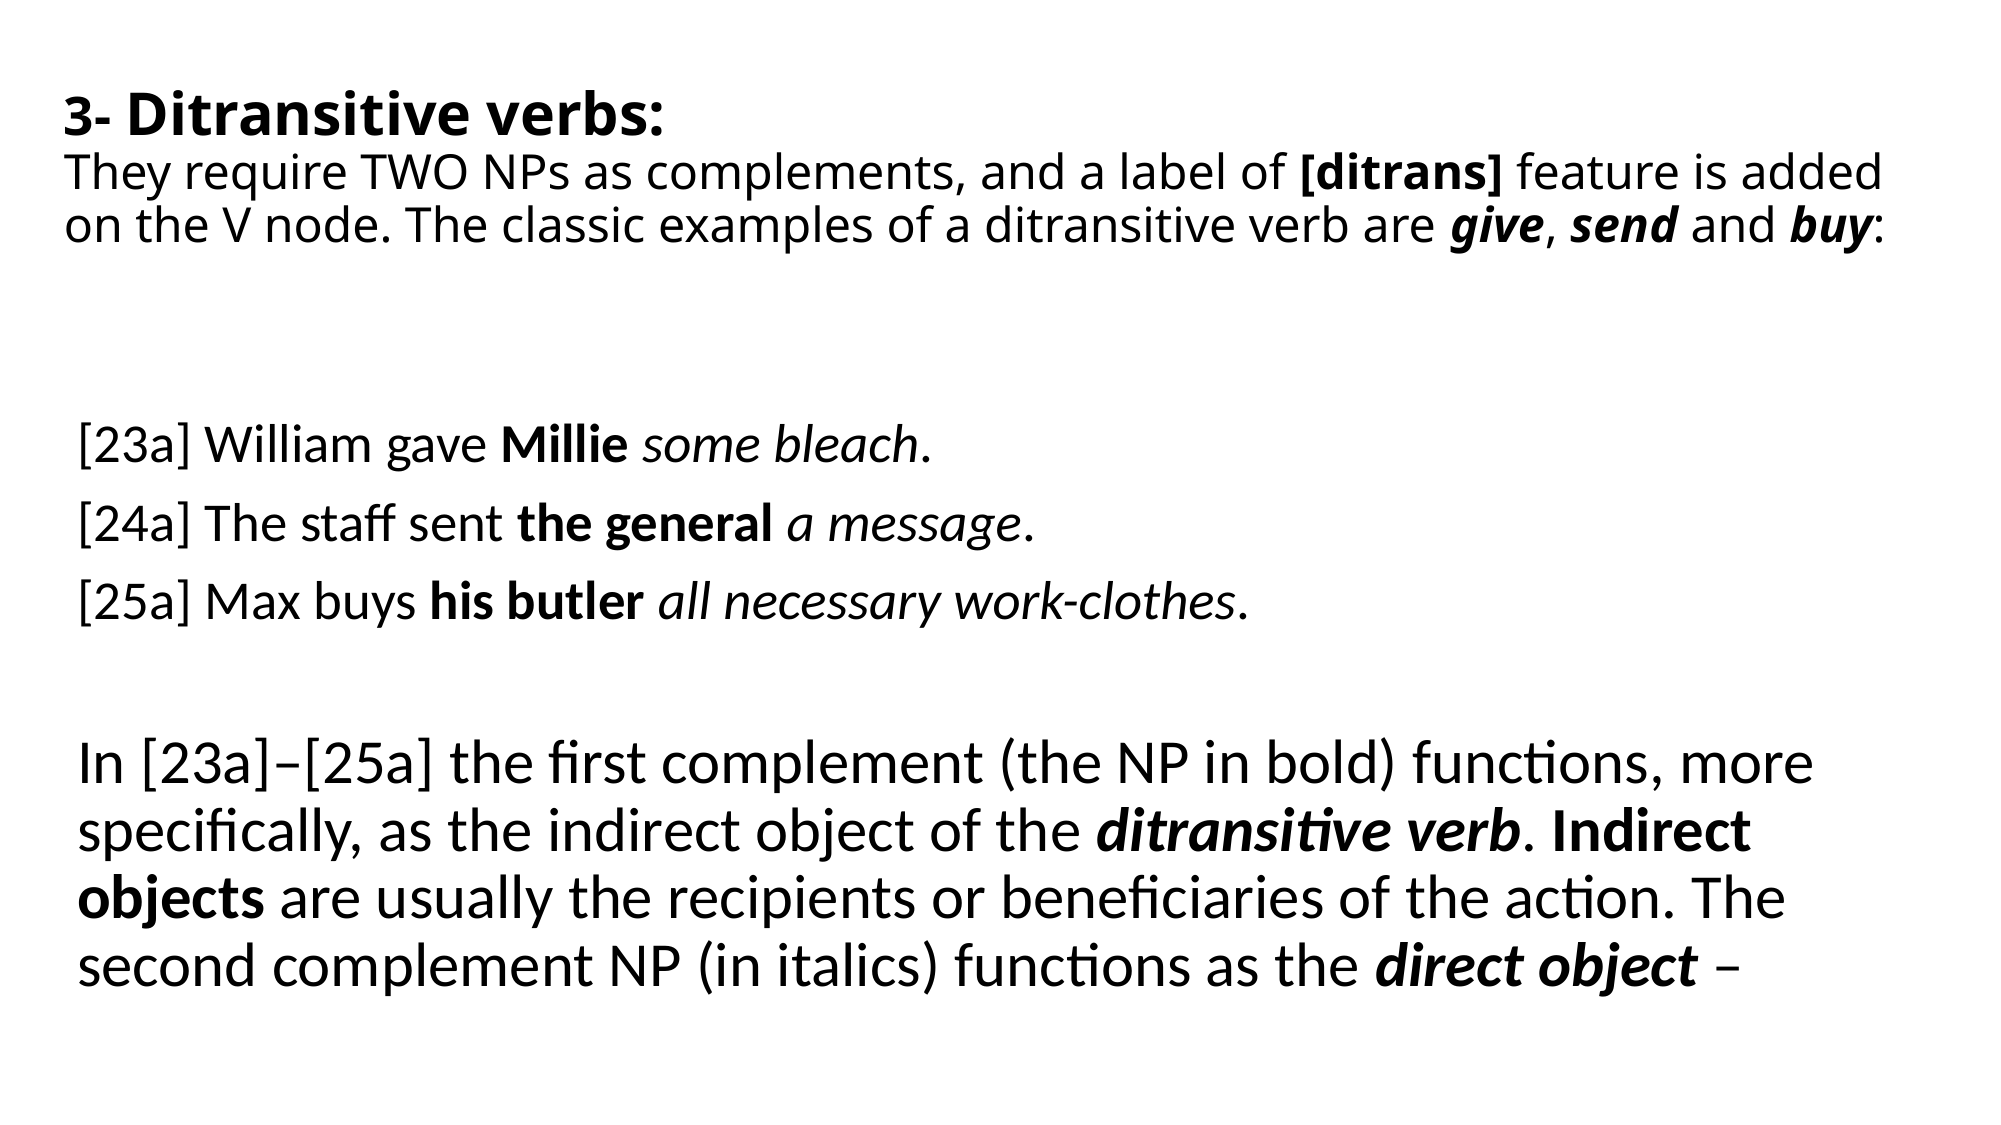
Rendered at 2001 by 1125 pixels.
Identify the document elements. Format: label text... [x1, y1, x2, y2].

list [23a] William gave Millie some bleach. [24a] The staff sent the general a message. [25a] Max buys his butler all necessary work-clothes. In [23a]–[25a] the first complement (the NP in bold) functions, more specifically, as the indirect object of the ditransitive verb. Indirect objects are usually the recipients or beneficiaries of the action. The second complement NP (in italics) functions as the direct object – [62, 407, 1844, 1083]
title 3- Ditransitive verbs: They require TWO NPs as complements, and a label of [ditrans] feature is added on the V node. The classic examples of a ditransitive verb are give, send and buy: [48, 59, 1957, 278]
